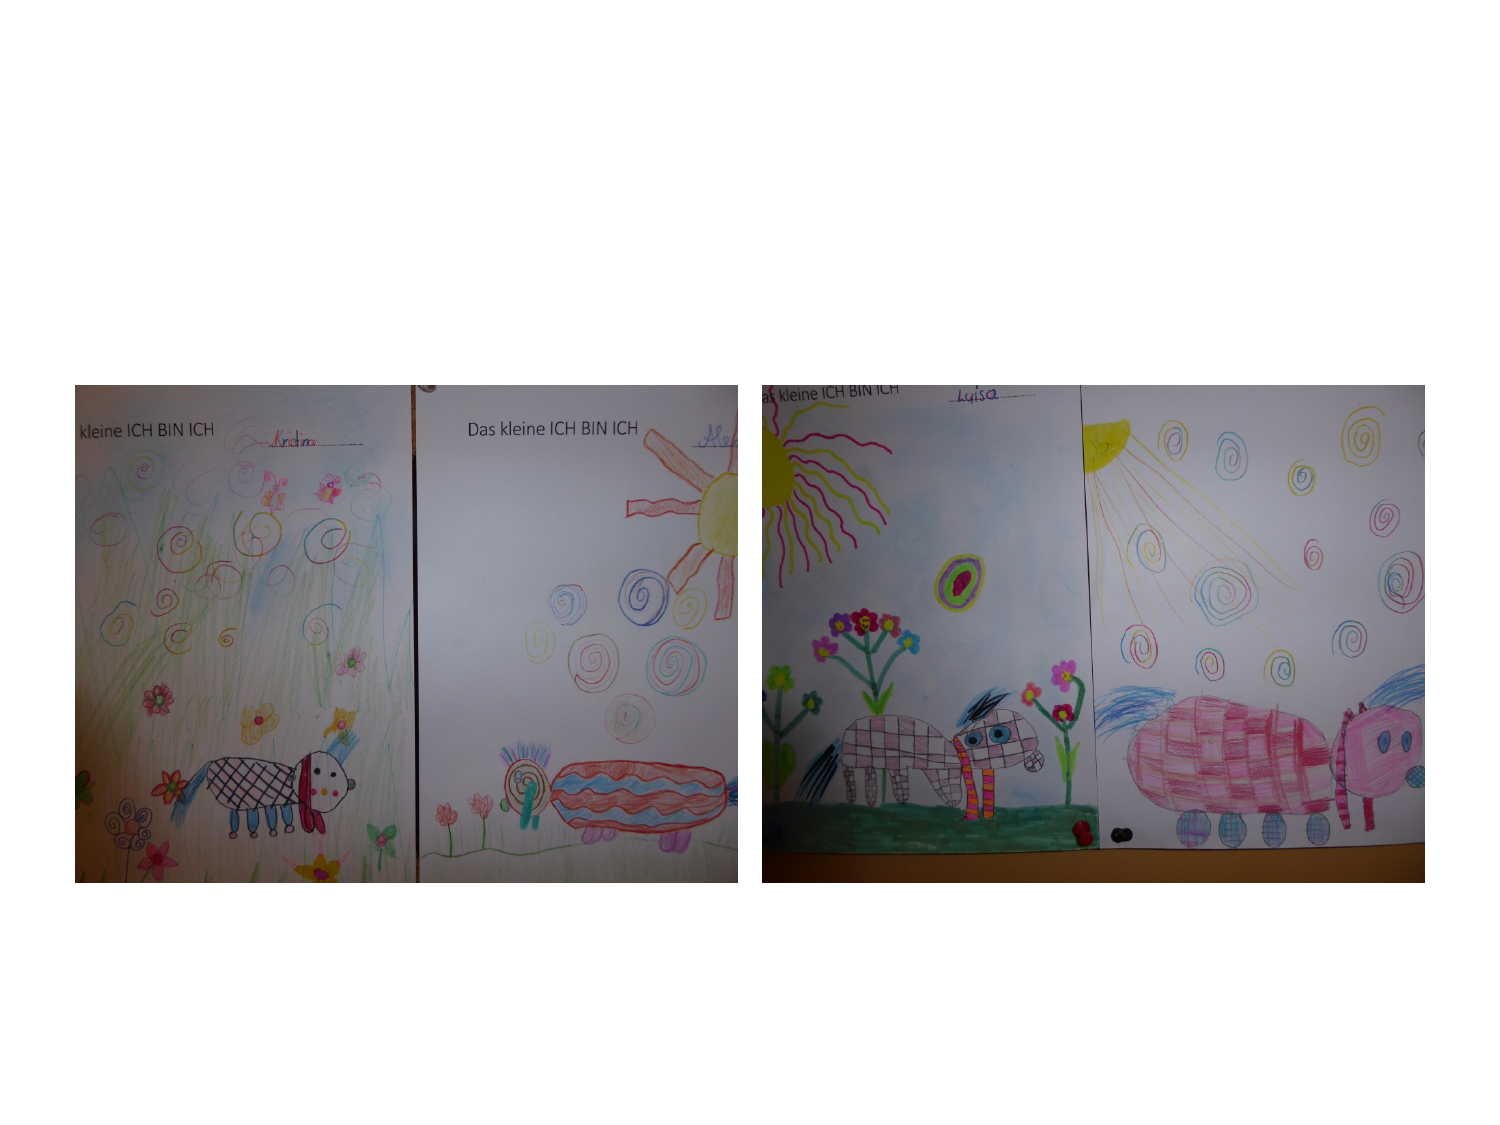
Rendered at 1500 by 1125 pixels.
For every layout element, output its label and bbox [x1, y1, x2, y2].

list [762, 384, 1426, 883]
list [74, 384, 738, 883]
